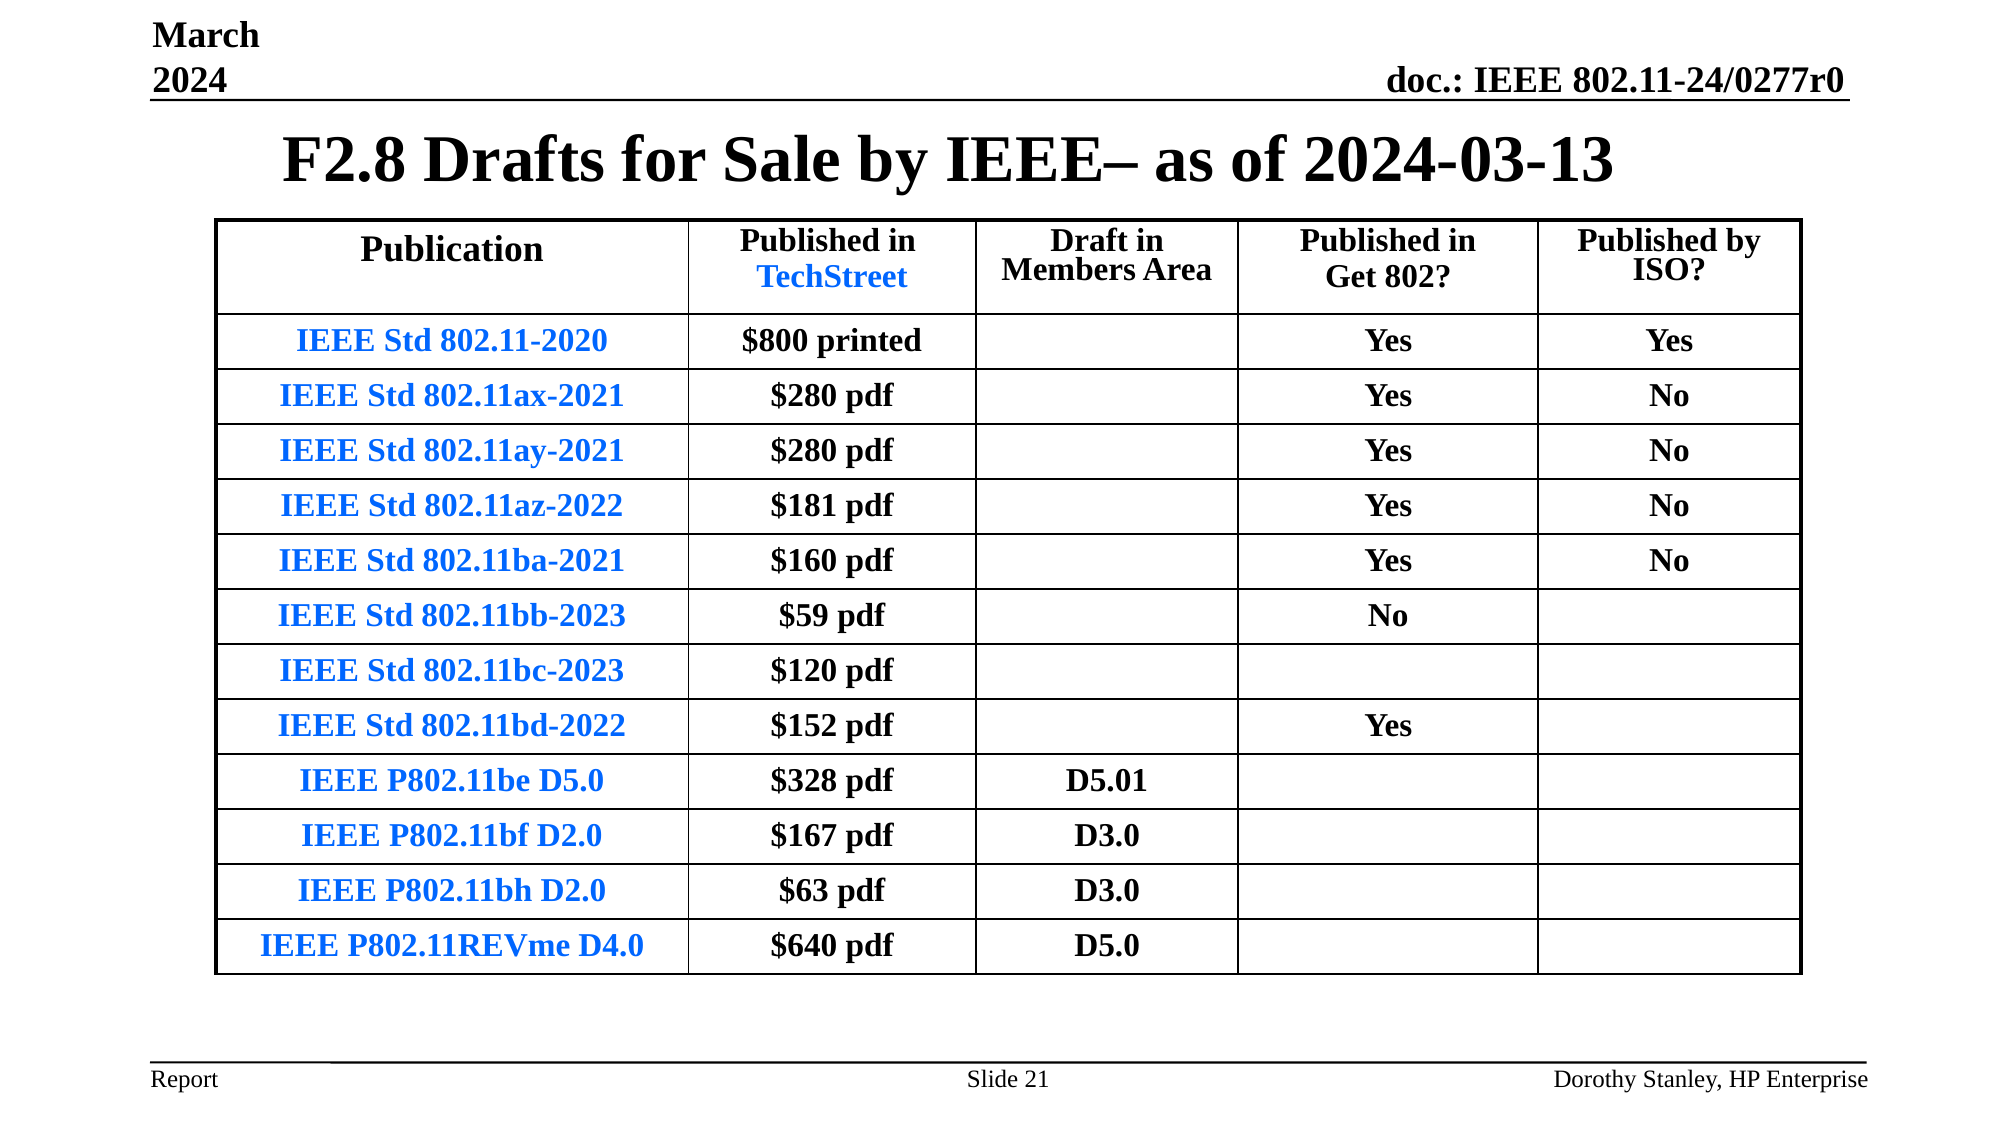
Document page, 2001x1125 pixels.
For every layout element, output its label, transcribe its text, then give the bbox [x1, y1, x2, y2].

table_cell [977, 315, 1237, 368]
table_cell Yes [1239, 425, 1537, 478]
table_cell No [1239, 590, 1537, 643]
table_cell $800 printed [689, 315, 975, 368]
table_cell No [1539, 480, 1799, 533]
table_cell Yes [1239, 315, 1537, 368]
table_cell $328 pdf [689, 755, 975, 808]
table_cell $59 pdf [689, 590, 975, 643]
table_cell Yes [1239, 370, 1537, 423]
table_cell [1539, 865, 1799, 918]
table_cell [1239, 920, 1537, 973]
table_cell IEEE P802.11be D5.0 [218, 755, 688, 808]
table_cell IEEE Std 802.11az-2022 [218, 480, 688, 533]
table_cell [977, 480, 1237, 533]
table_cell IEEE Std 802.11ax-2021 [218, 370, 688, 423]
table_cell [1239, 865, 1537, 918]
table_cell IEEE Std 802.11bd-2022 [218, 700, 688, 753]
table_cell [1539, 645, 1799, 698]
table_cell $181 pdf [689, 480, 975, 533]
table_cell No [1539, 370, 1799, 423]
table_cell IEEE P802.11bf D2.0 [218, 810, 688, 863]
table_cell Yes [1539, 315, 1799, 368]
table_cell [1539, 810, 1799, 863]
table_cell $167 pdf [689, 810, 975, 863]
table_cell No [1539, 535, 1799, 588]
table_cell Yes [1239, 535, 1537, 588]
table_cell $280 pdf [689, 370, 975, 423]
table_cell [977, 645, 1237, 698]
table_cell No [1539, 425, 1799, 478]
table_cell D3.0 [977, 810, 1237, 863]
table_cell [1539, 920, 1799, 973]
table_cell [977, 370, 1237, 423]
table_header Draft in Members Area [977, 222, 1237, 313]
table_cell D3.0 [977, 865, 1237, 918]
table_cell $160 pdf [689, 535, 975, 588]
table_header Published in TechStreet [689, 222, 975, 313]
table_cell IEEE Std 802.11bb-2023 [218, 590, 688, 643]
table_cell [977, 535, 1237, 588]
title F2.8 Drafts for Sale by IEEE– as of 2024-03-13 [249, 118, 1650, 192]
table_cell [1539, 700, 1799, 753]
footer Dorothy Stanley, HP Enterprise [1513, 1061, 1869, 1093]
table_cell [1239, 755, 1537, 808]
table_cell [1539, 755, 1799, 808]
table_cell Yes [1239, 480, 1537, 533]
table_cell D5.01 [977, 755, 1237, 808]
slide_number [152, 54, 312, 101]
table_cell IEEE P802.11bh D2.0 [218, 865, 688, 918]
table_cell IEEE Std 802.11ay-2021 [218, 425, 688, 478]
table_cell IEEE Std 802.11ba-2021 [218, 535, 688, 588]
table_cell [1239, 810, 1537, 863]
table_cell $152 pdf [689, 700, 975, 753]
table_header Publication [218, 222, 688, 313]
table_cell $120 pdf [689, 645, 975, 698]
table_cell $280 pdf [689, 425, 975, 478]
table_cell IEEE Std 802.11-2020 [218, 315, 688, 368]
slide_number Slide 21 [964, 1061, 1053, 1093]
table_header Published by ISO? [1539, 222, 1799, 313]
table_cell IEEE P802.11REVme D4.0 [218, 920, 688, 973]
table_cell [977, 425, 1237, 478]
table_cell [977, 700, 1237, 753]
table_cell [1539, 590, 1799, 643]
table_cell D5.0 [977, 920, 1237, 973]
table_cell $640 pdf [689, 920, 975, 973]
table_cell Yes [1239, 700, 1537, 753]
table_cell [977, 590, 1237, 643]
table_cell IEEE Std 802.11bc-2023 [218, 645, 688, 698]
table_cell $63 pdf [689, 865, 975, 918]
table_header Published in Get 802? [1239, 222, 1537, 313]
table_cell [1239, 645, 1537, 698]
